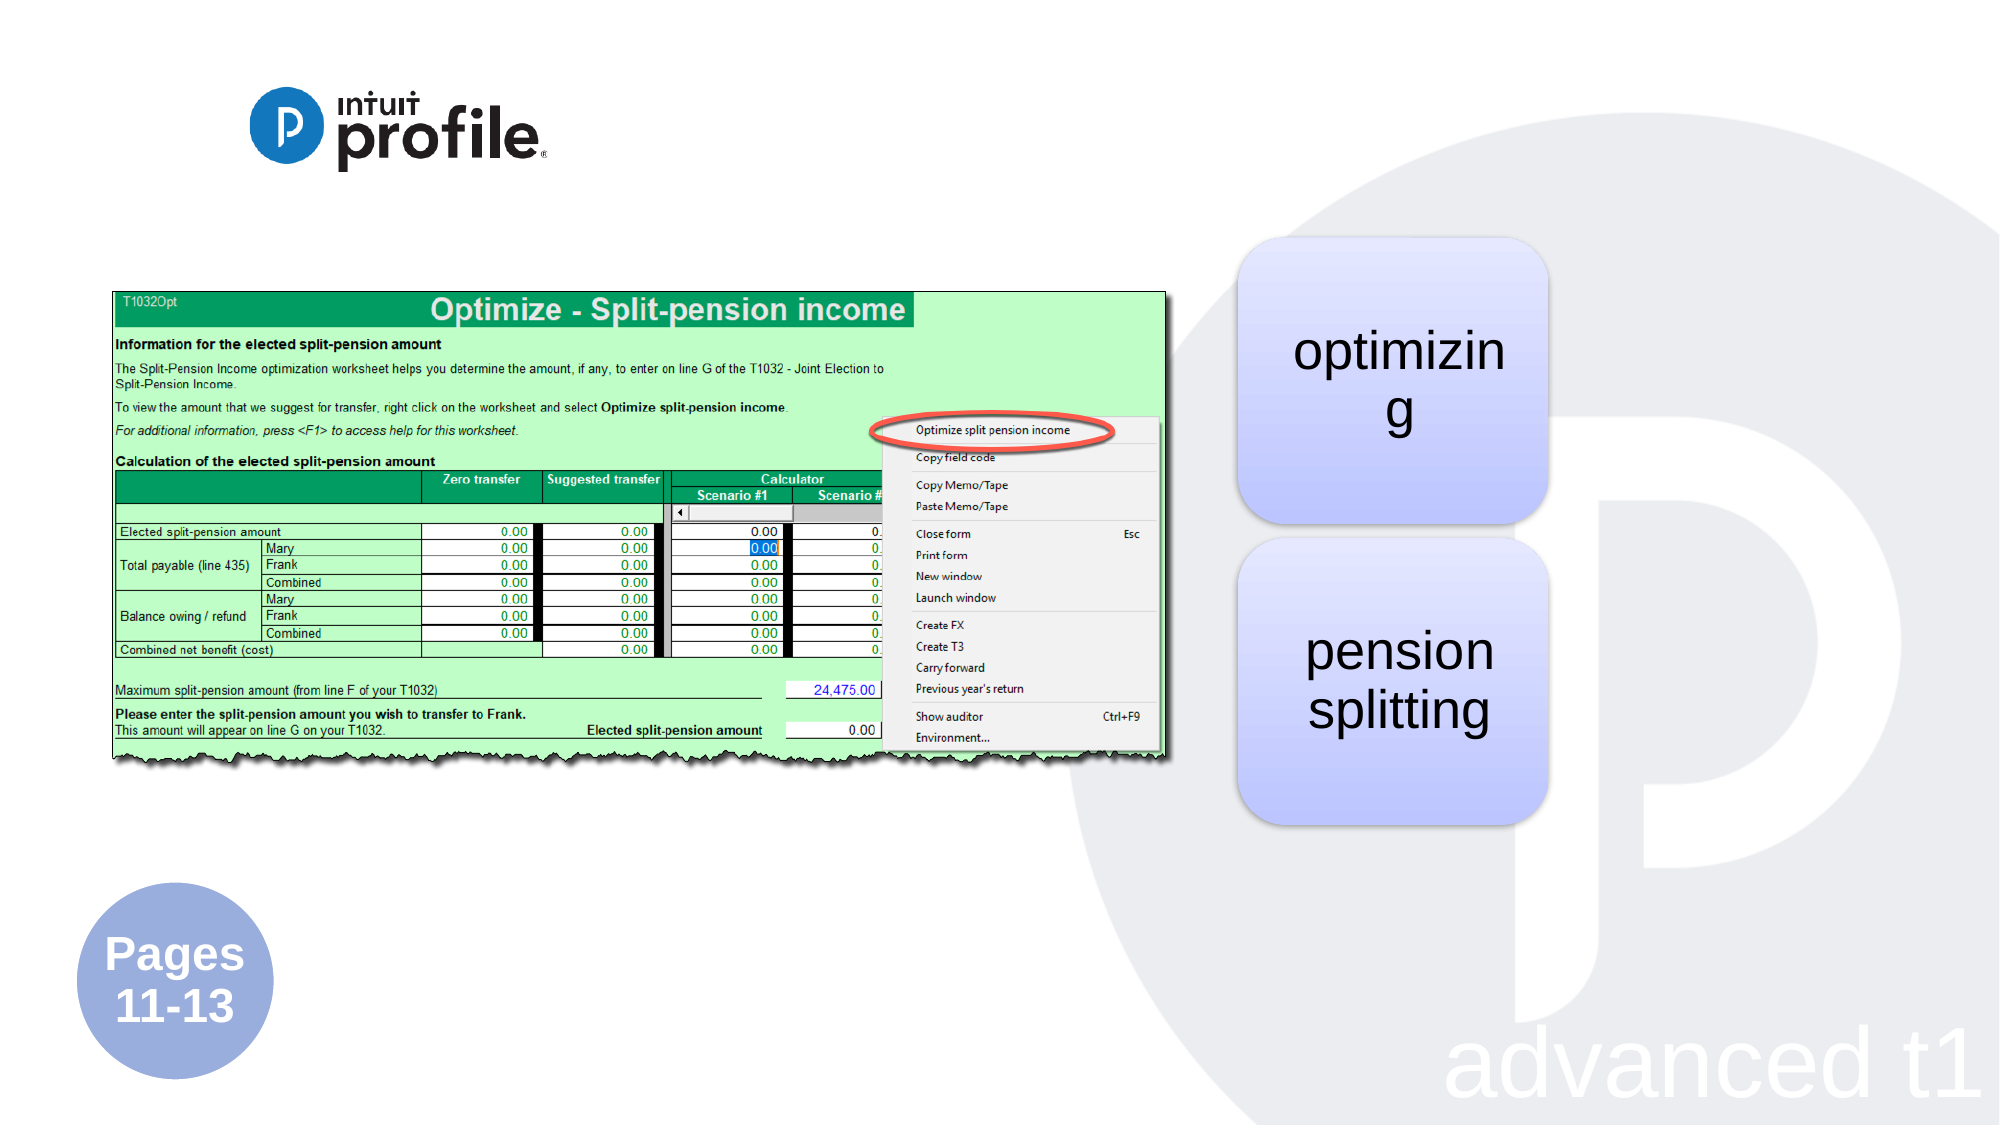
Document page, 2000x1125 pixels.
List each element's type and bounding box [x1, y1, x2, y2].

picture [111, 290, 1175, 772]
text_box [961, 237, 1825, 826]
picture [1058, 99, 2000, 1125]
text_box [74, 877, 276, 1085]
